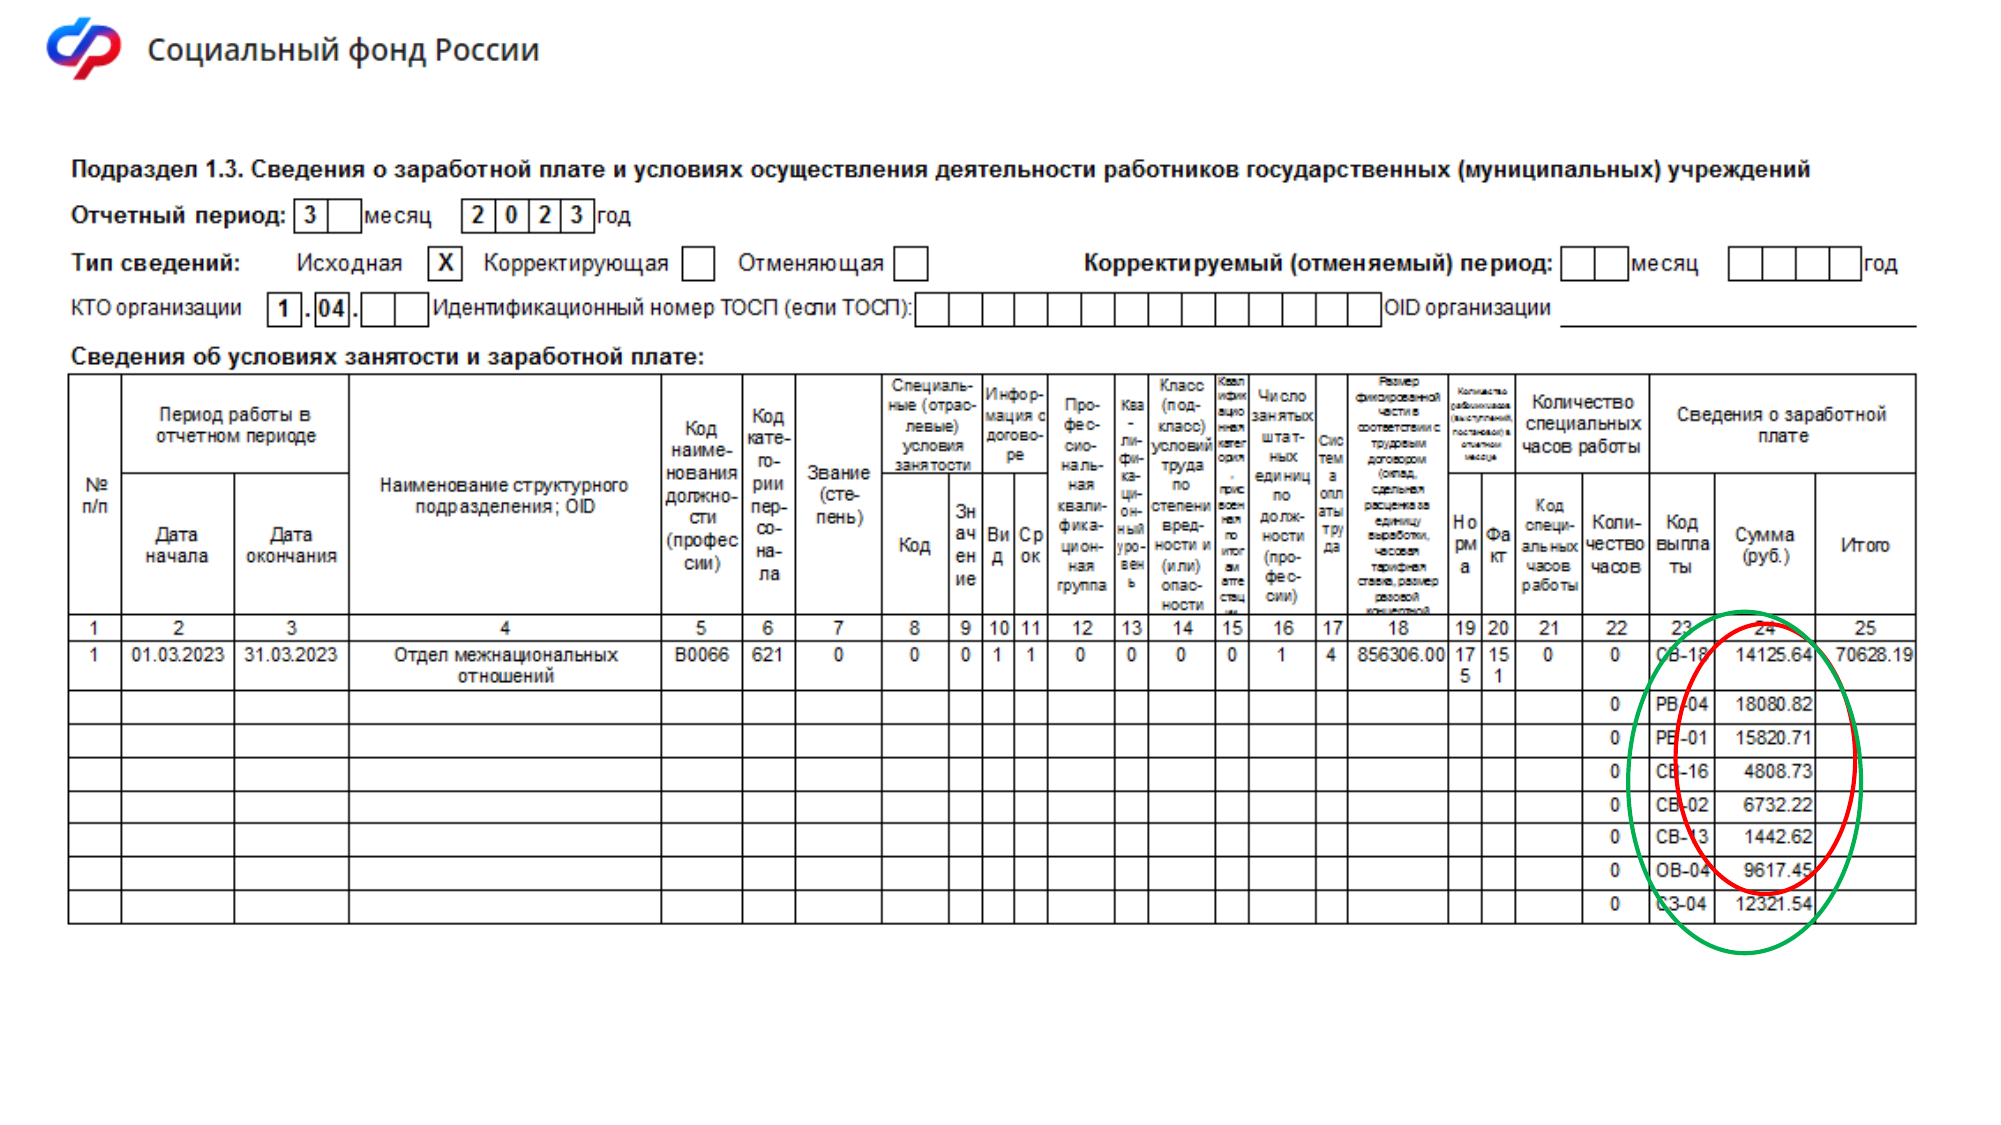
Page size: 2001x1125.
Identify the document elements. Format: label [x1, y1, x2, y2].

picture [45, 121, 1963, 948]
text_box [1713, 948, 1776, 955]
picture [0, 0, 575, 96]
